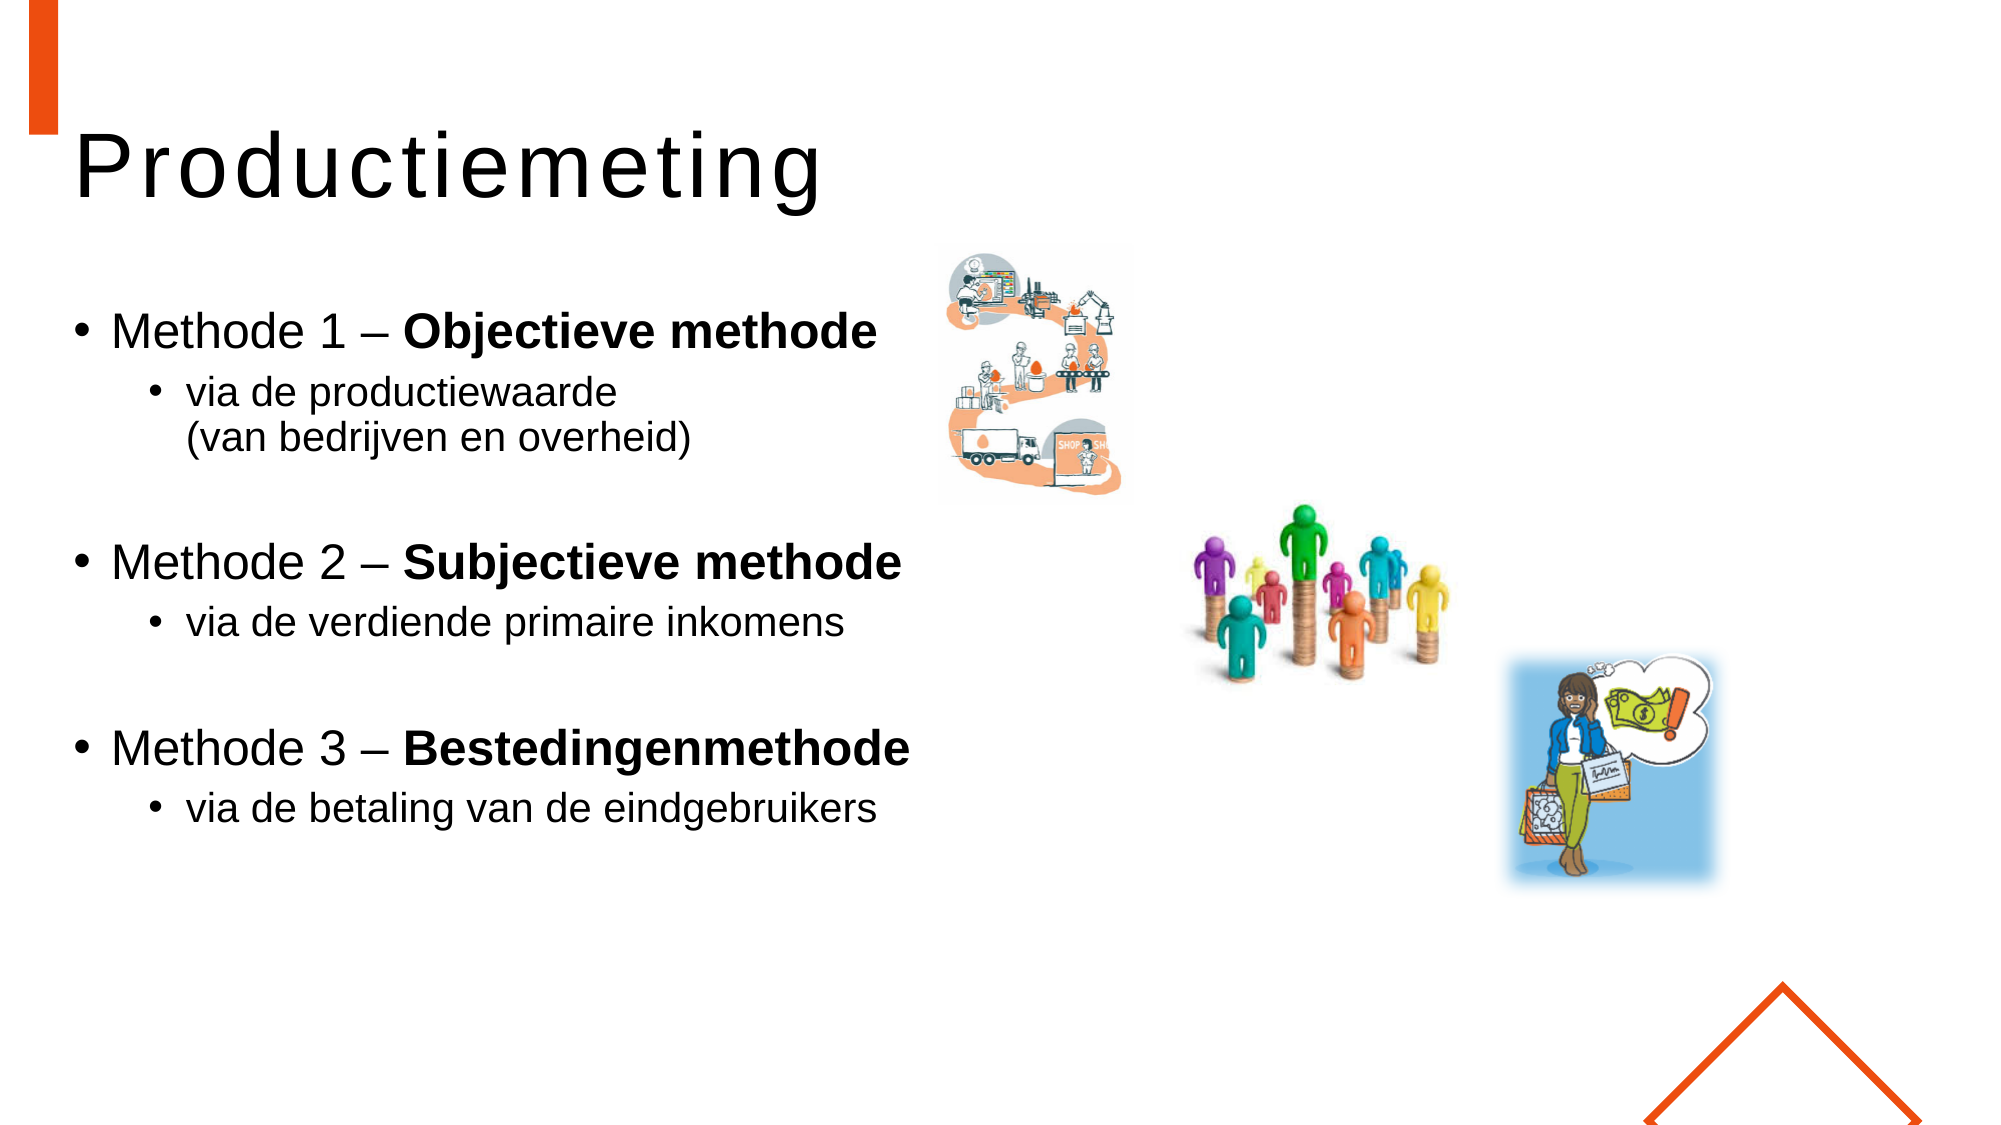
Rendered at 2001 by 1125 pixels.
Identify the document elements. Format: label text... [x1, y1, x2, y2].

list Methode 1 – Objectieve methode via de productiewaarde (van bedrijven en overheid) Methode 2 – Subjectieve methode via de verdiende primaire inkomens Methode 3 – Bestedingenmethode via de betaling van de eindgebruikers [58, 298, 1950, 1067]
picture [929, 243, 1732, 900]
title Productiemeting [58, 58, 1950, 277]
